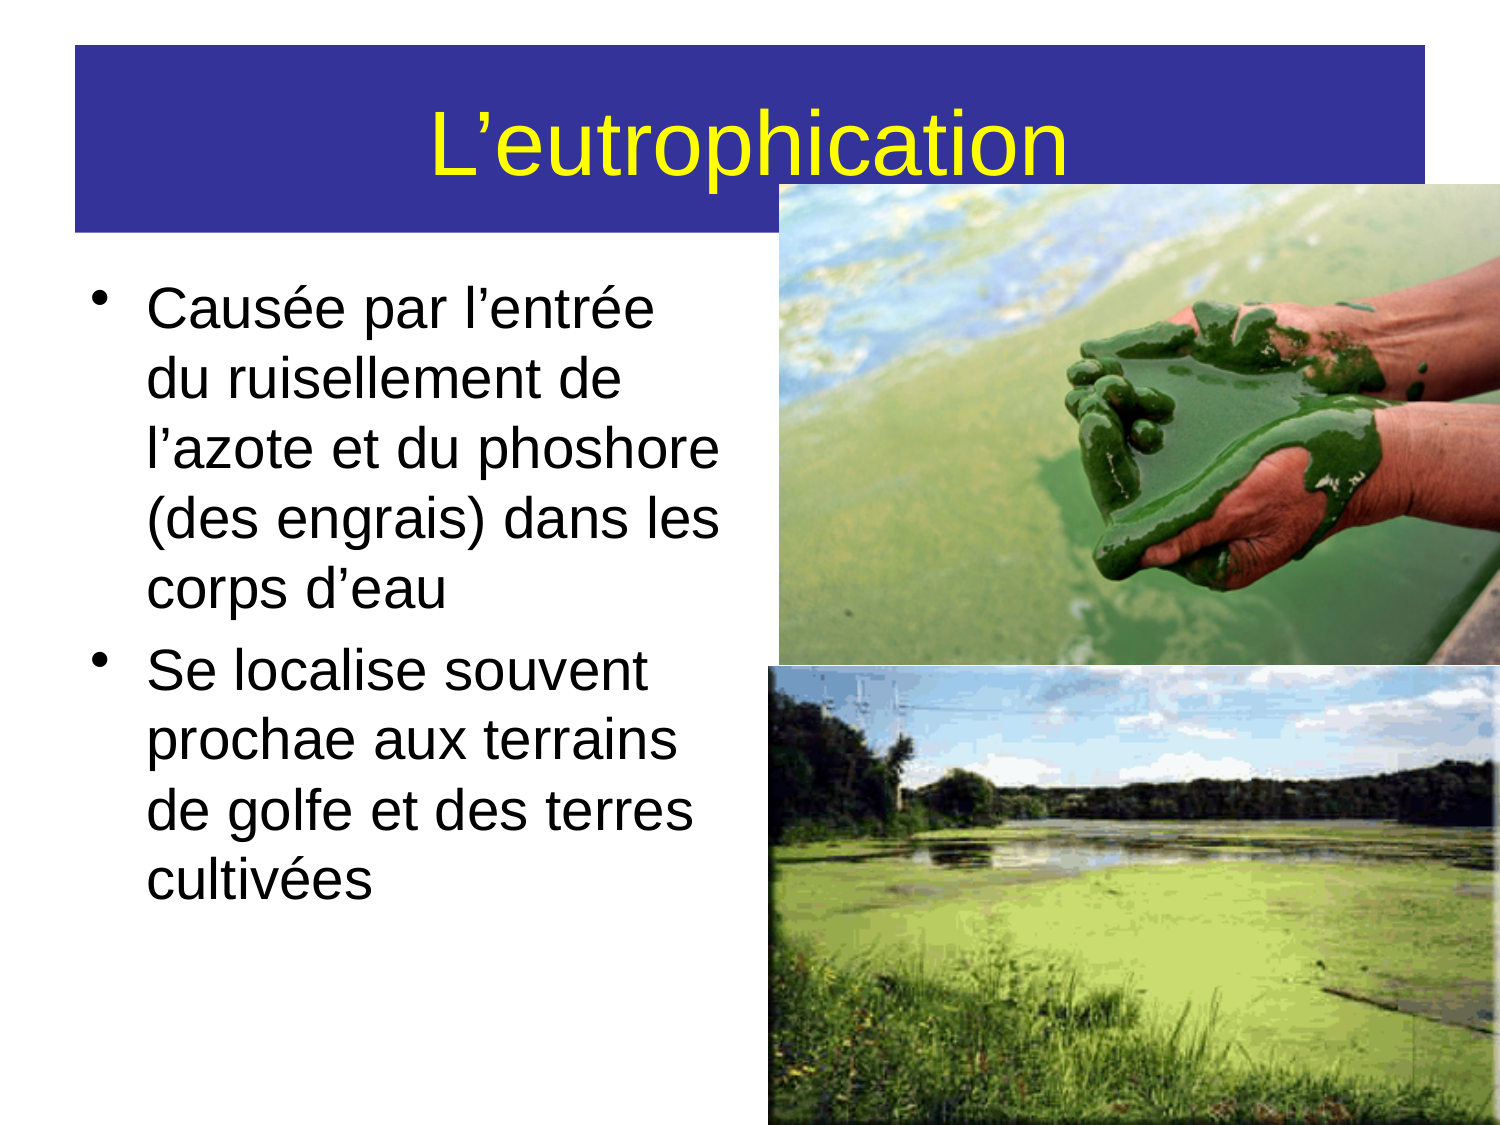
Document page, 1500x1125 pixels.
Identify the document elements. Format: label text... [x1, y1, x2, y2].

title L’eutrophication [75, 45, 1425, 233]
list Causée par l’entrée du ruisellement de l’azote et du phoshore (des engrais) dans les corps d’eau Se localise souvent prochae aux terrains de golfe et des terres cultivées [75, 262, 738, 1005]
picture [768, 666, 1500, 1125]
picture [779, 184, 1500, 665]
